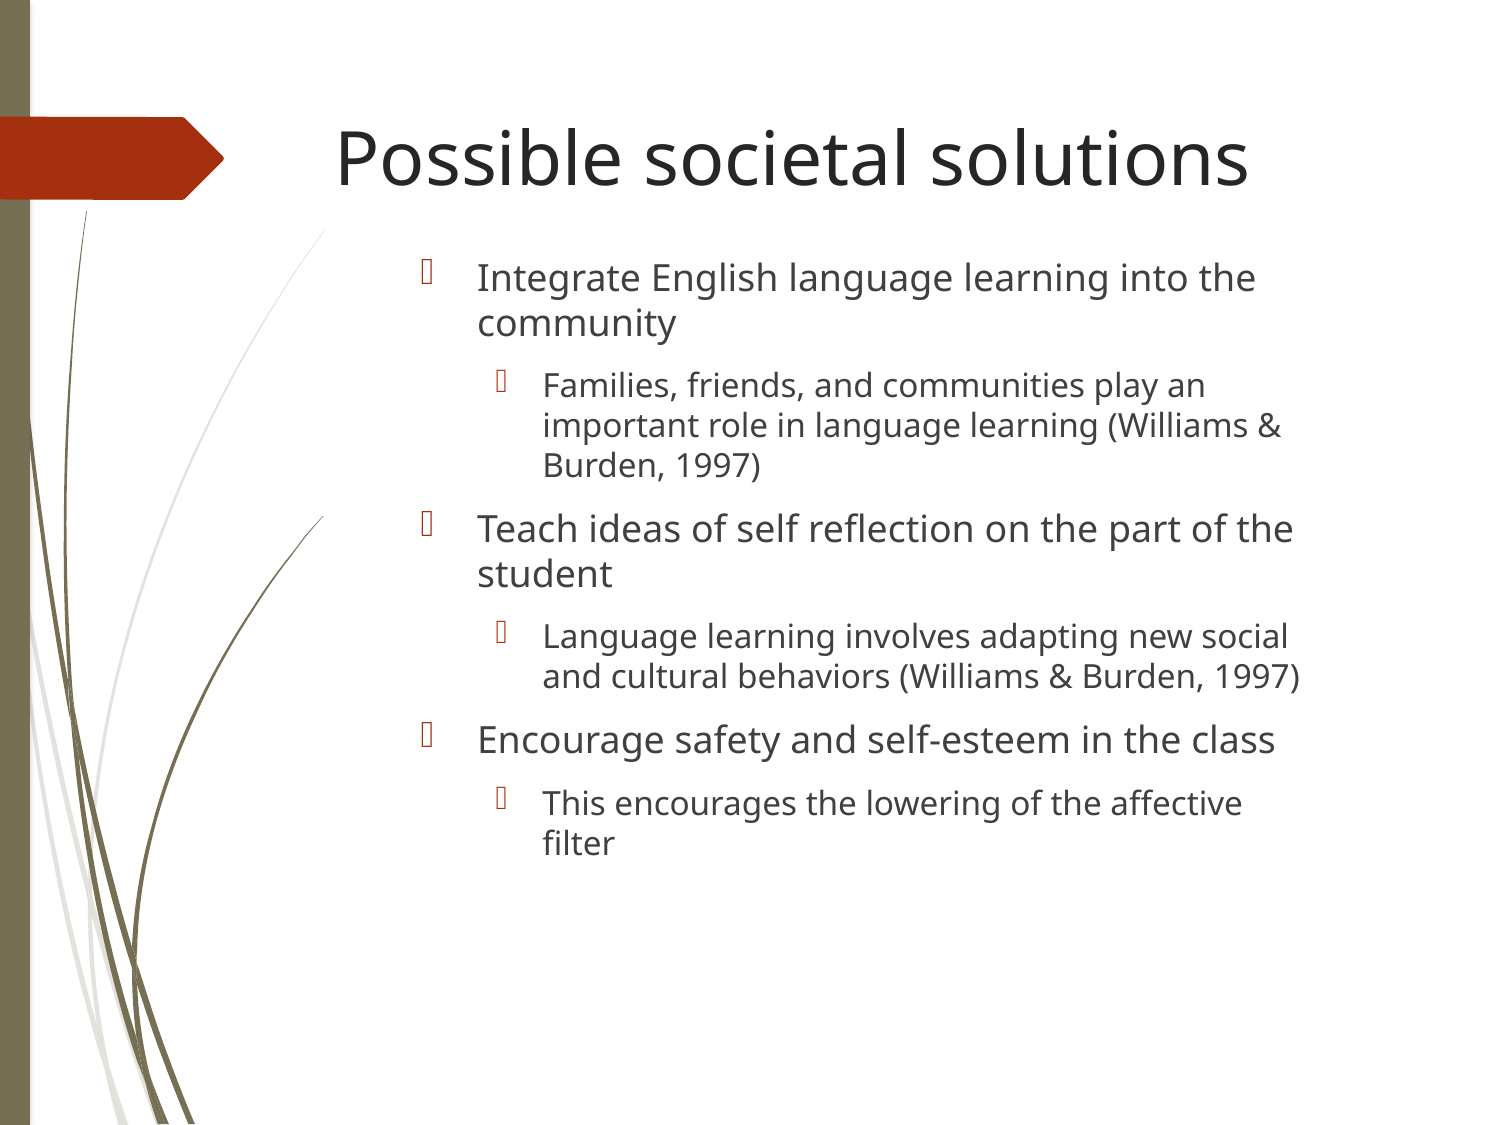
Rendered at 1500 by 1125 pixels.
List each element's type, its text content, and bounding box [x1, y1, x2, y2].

title Possible societal solutions [319, 102, 1400, 313]
list Integrate English language learning into the community Families, friends, and communities play an important role in language learning (Williams & Burden, 1997) Teach ideas of self reflection on the part of the student Language learning involves adapting new social and cultural behaviors (Williams & Burden, 1997) Encourage safety and self-esteem in the class This encourages the lowering of the affective filter [405, 246, 1322, 1028]
